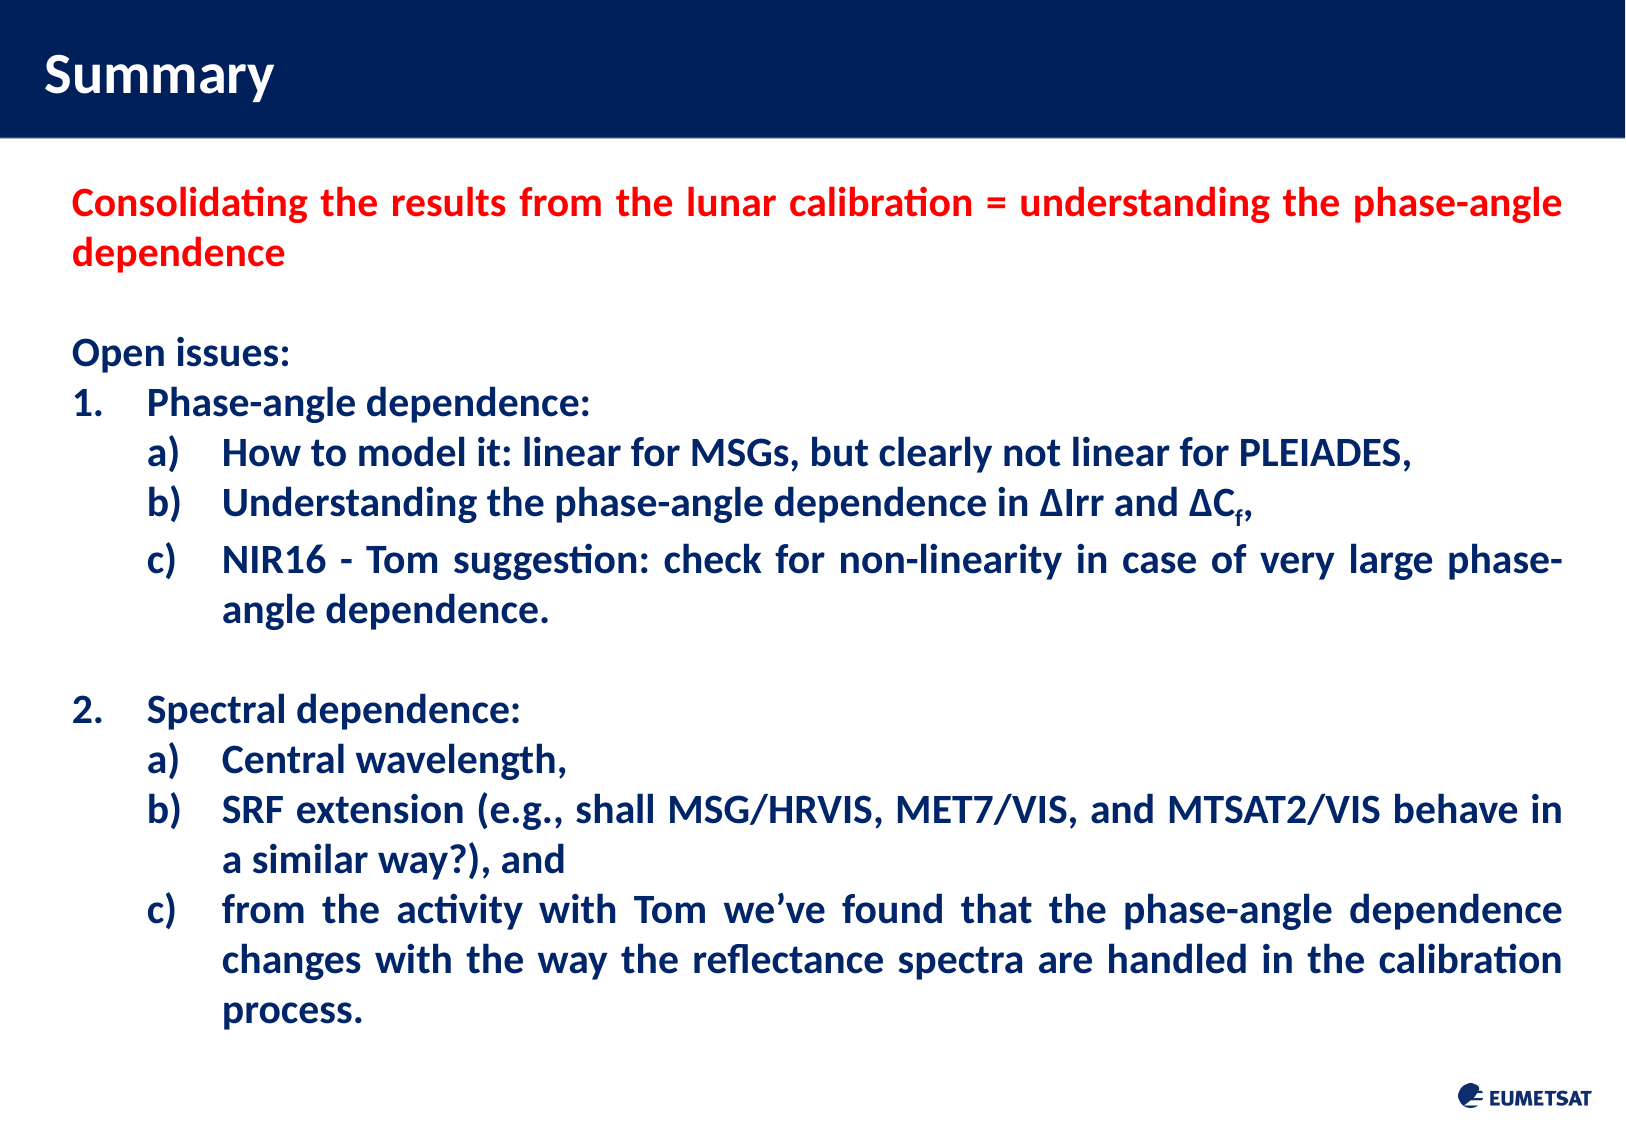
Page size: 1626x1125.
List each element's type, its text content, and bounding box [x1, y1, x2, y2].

picture [0, 0, 1626, 1125]
text_box Consolidating the results from the lunar calibration = understanding the phase-angle dependence Open issues: Phase-angle dependence: How to model it: linear for MSGs, but clearly not linear for PLEIADES, Understanding the phase-angle dependence in ΔIrr and ΔCf, NIR16 - Tom suggestion: check for non-linearity in case of very large phase-angle dependence. Spectral dependence: Central wavelength, SRF extension (e.g., shall MSG/HRVIS, MET7/VIS, and MTSAT2/VIS behave in a similar way?), and from the activity with Tom we’ve found that the phase-angle dependence changes with the way the reflectance spectra are handled in the calibration process. [57, 167, 1579, 1040]
title Summary [0, 0, 1407, 141]
